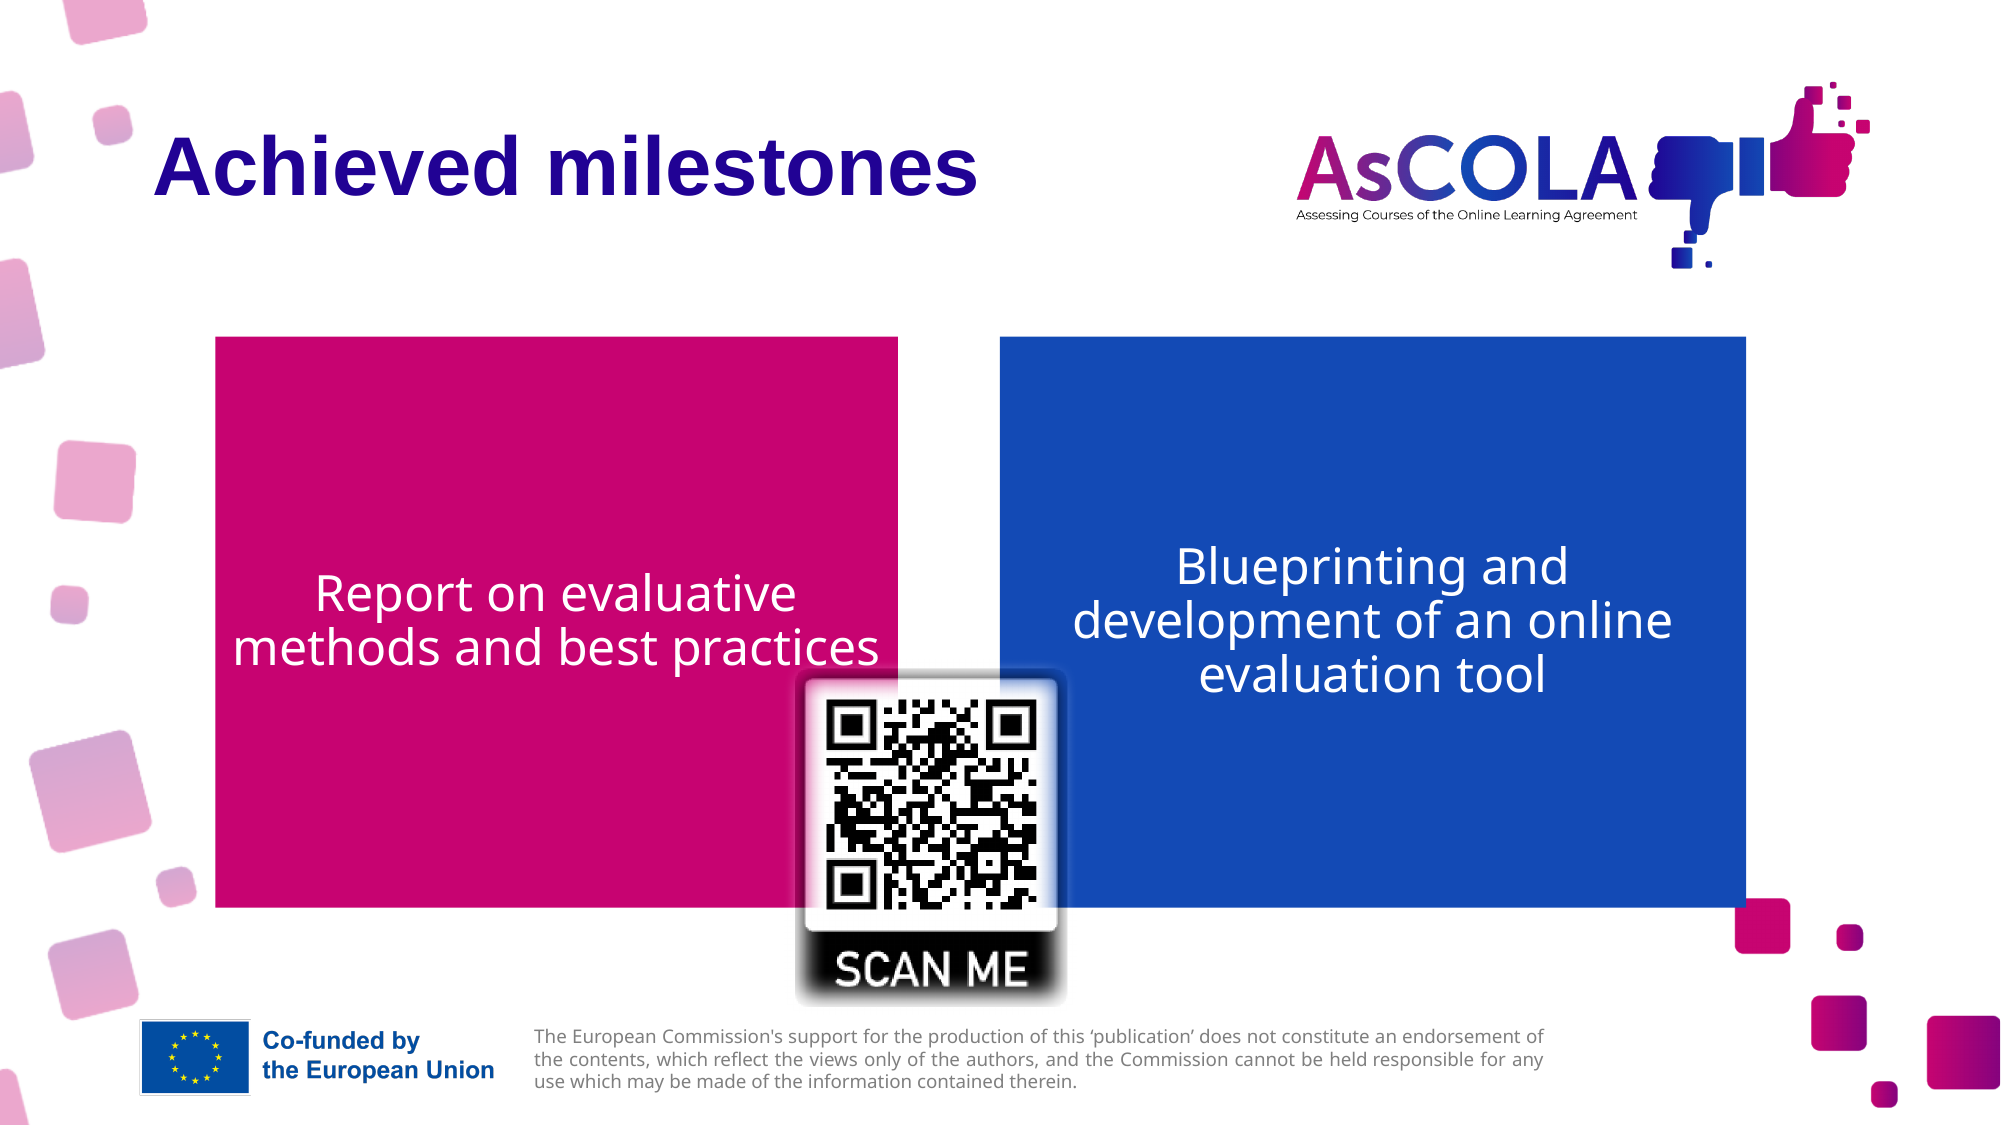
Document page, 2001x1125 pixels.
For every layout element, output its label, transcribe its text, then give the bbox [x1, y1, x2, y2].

picture [1735, 899, 2001, 1107]
title Achieved milestones [137, 59, 1231, 278]
list Report on evaluative methods and best practices [215, 336, 898, 908]
picture [782, 657, 1079, 1016]
list Blueprinting and development of an online evaluation tool [999, 336, 1747, 908]
picture [1283, 59, 1882, 278]
picture [137, 1017, 521, 1098]
